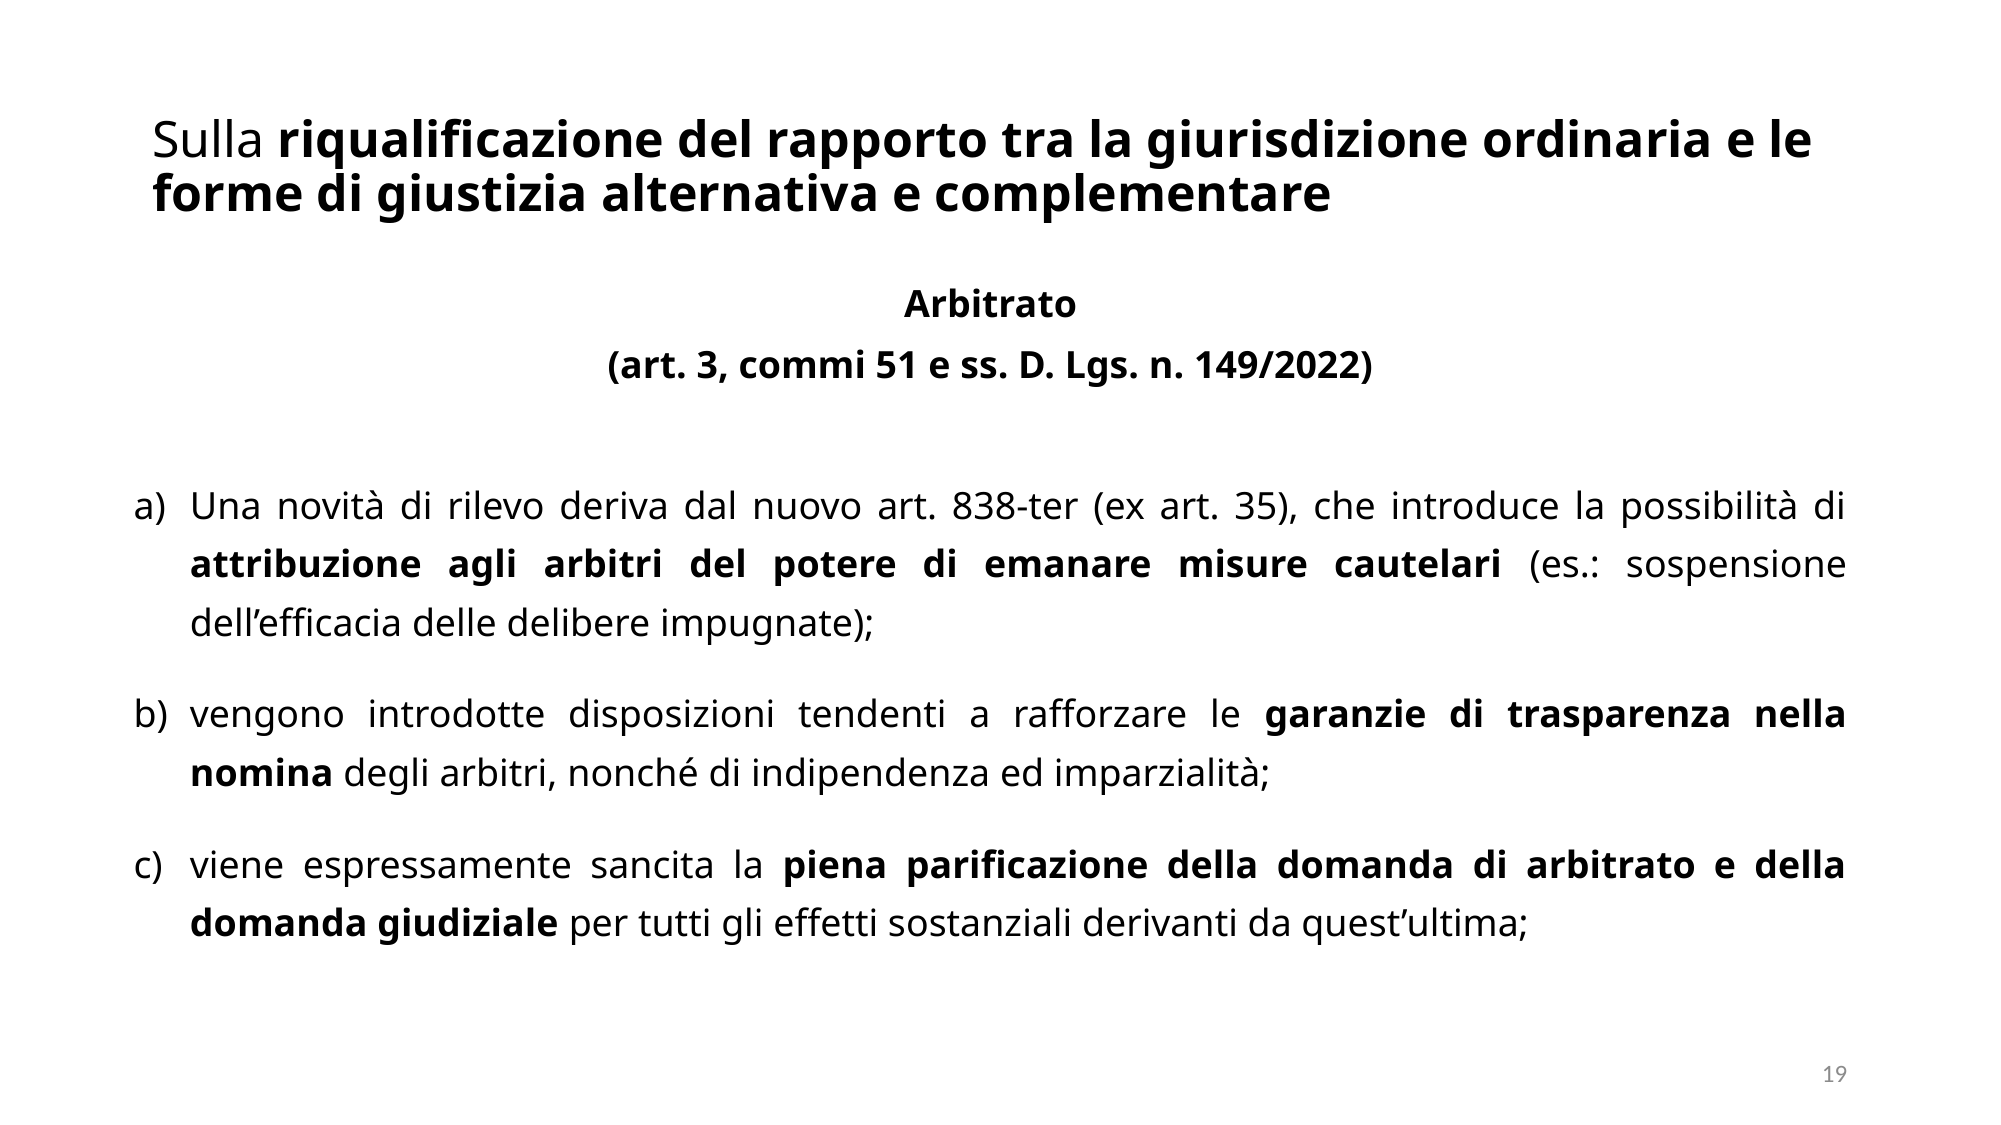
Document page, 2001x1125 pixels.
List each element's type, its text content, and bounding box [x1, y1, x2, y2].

slide_number 19 [1412, 1042, 1863, 1103]
title Sulla riqualificazione del rapporto tra la giurisdizione ordinaria e le forme di giustizia alternativa e complementare [137, 59, 1863, 277]
list Arbitrato (art. 3, commi 51 e ss. D. Lgs. n. 149/2022) Una novità di rilevo deriva dal nuovo art. 838-ter (ex art. 35), che introduce la possibilità di attribuzione agli arbitri del potere di emanare misure cautelari (es.: sospensione dell’efficacia delle delibere impugnate); vengono introdotte disposizioni tendenti a rafforzare le garanzie di trasparenza nella nomina degli arbitri, nonché di indipendenza ed imparzialità; viene espressamente sancita la piena parificazione della domanda di arbitrato e della domanda giudiziale per tutti gli effetti sostanziali derivanti da quest’ultima; [118, 277, 1863, 1014]
